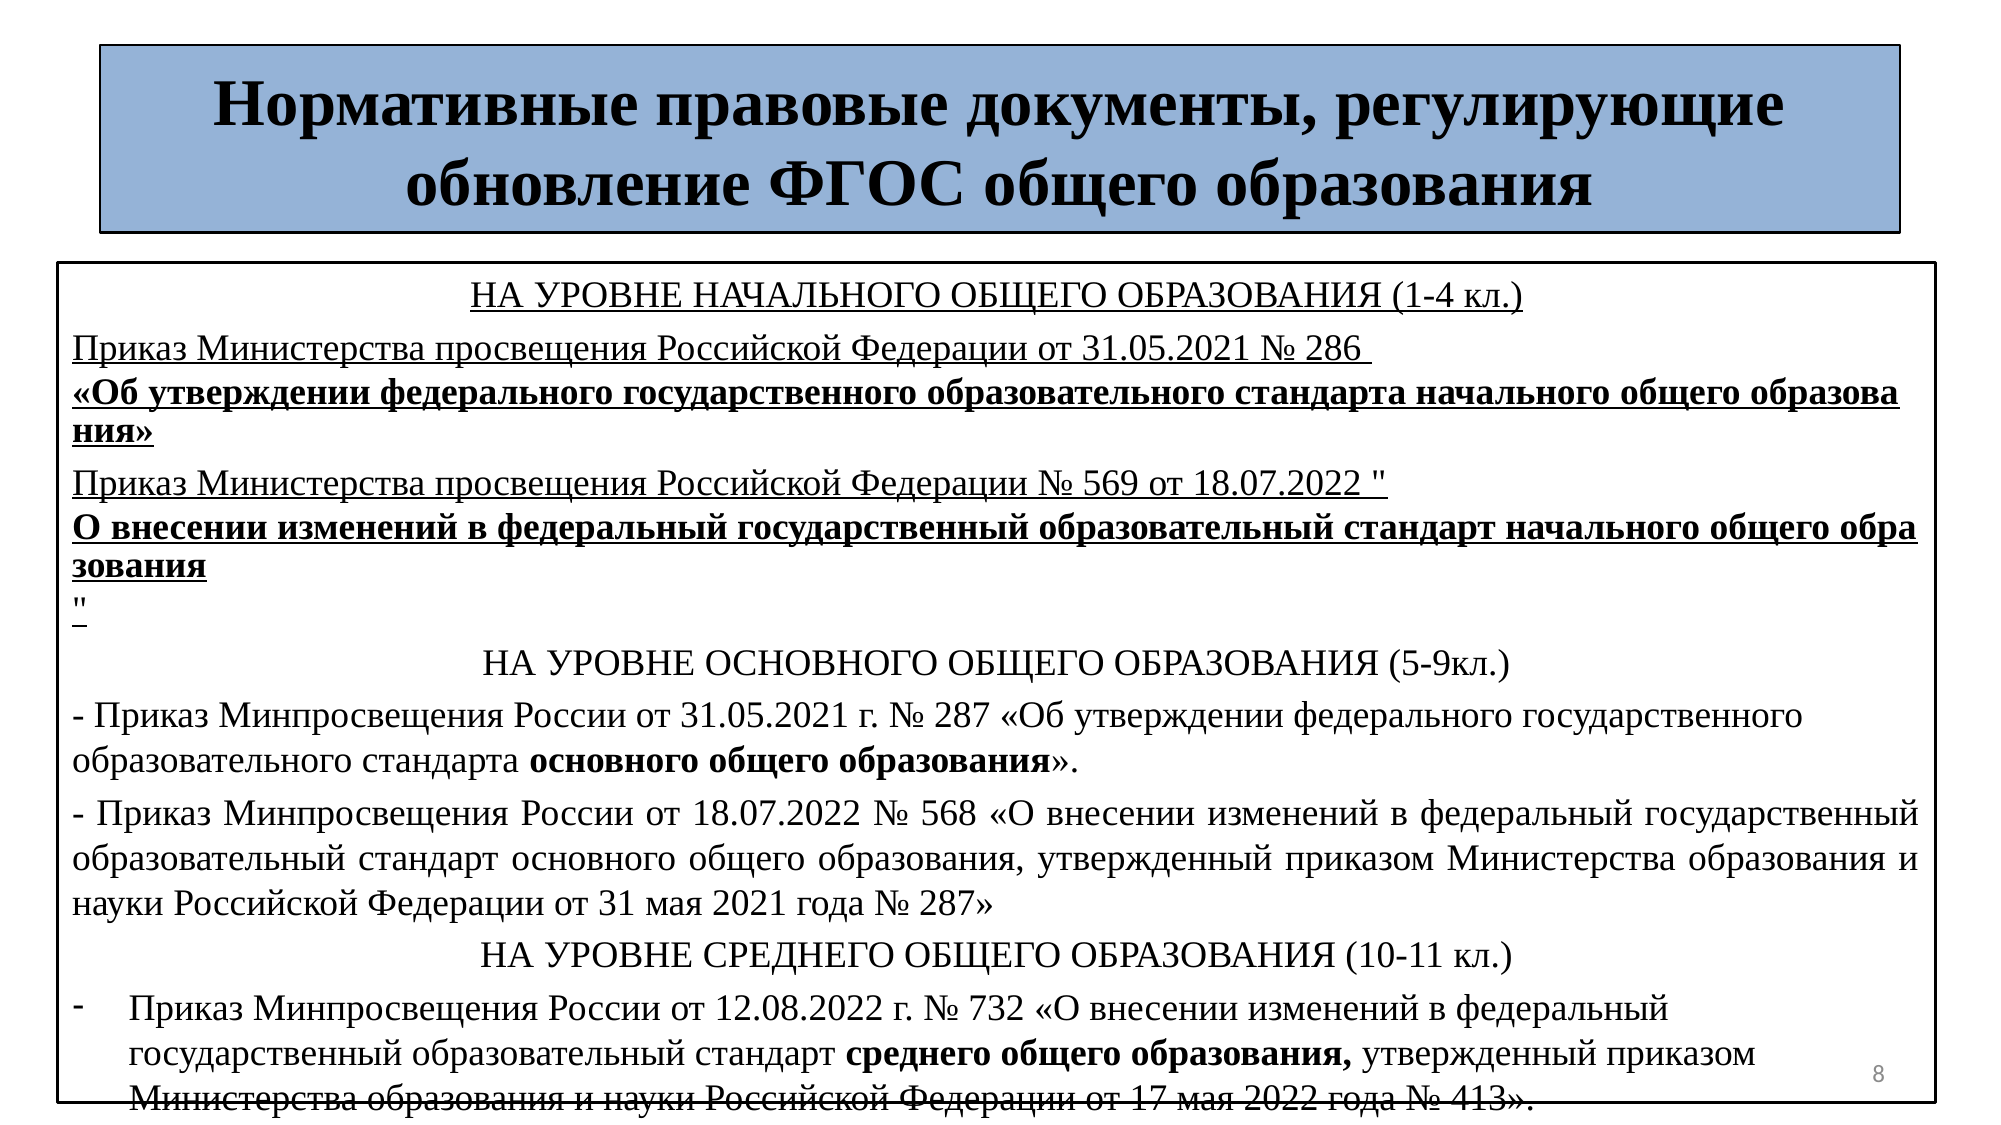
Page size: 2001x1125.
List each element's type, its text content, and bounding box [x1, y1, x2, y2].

slide_number 8 [1433, 1042, 1900, 1103]
title Нормативные правовые документы, регулирующие обновление ФГОС общего образования [99, 45, 1900, 233]
list НА УРОВНЕ НАЧАЛЬНОГО ОБЩЕГО ОБРАЗОВАНИЯ (1-4 кл.) Приказ Министерства просвещения Российской Федерации от 31.05.2021 № 286 «Об утверждении федерального государственного образовательного стандарта начального общего образования» Приказ Министерства просвещения Российской Федерации № 569 от 18.07.2022 "О внесении изменений в федеральный государственный образовательный стандарт начального общего образования" НА УРОВНЕ ОСНОВНОГО ОБЩЕГО ОБРАЗОВАНИЯ (5-9кл.) - Приказ Минпросвещения России от 31.05.2021 г. № 287 «Об утверждении федерального государственного образовательного стандарта основного общего образования». - Приказ Минпросвещения России от 18.07.2022 № 568 «О внесении изменений в федеральный государственный образовательный стандарт основного общего образования, утвержденный приказом Министерства образования и науки Российской Федерации от 31 мая 2021 года № 287» НА УРОВНЕ СРЕДНЕГО ОБЩЕГО ОБРАЗОВАНИЯ (10-11 кл.) Приказ Минпросвещения России от 12.08.2022 г. № 732 «О внесении изменений в федеральный государственный образовательный стандарт среднего общего образования, утвержденный приказом Министерства образования и науки Российской Федерации от 17 мая 2022 года № 413». - Начало реализации – для 10 классов с 1 сентября 2023 года. [57, 262, 1936, 1103]
